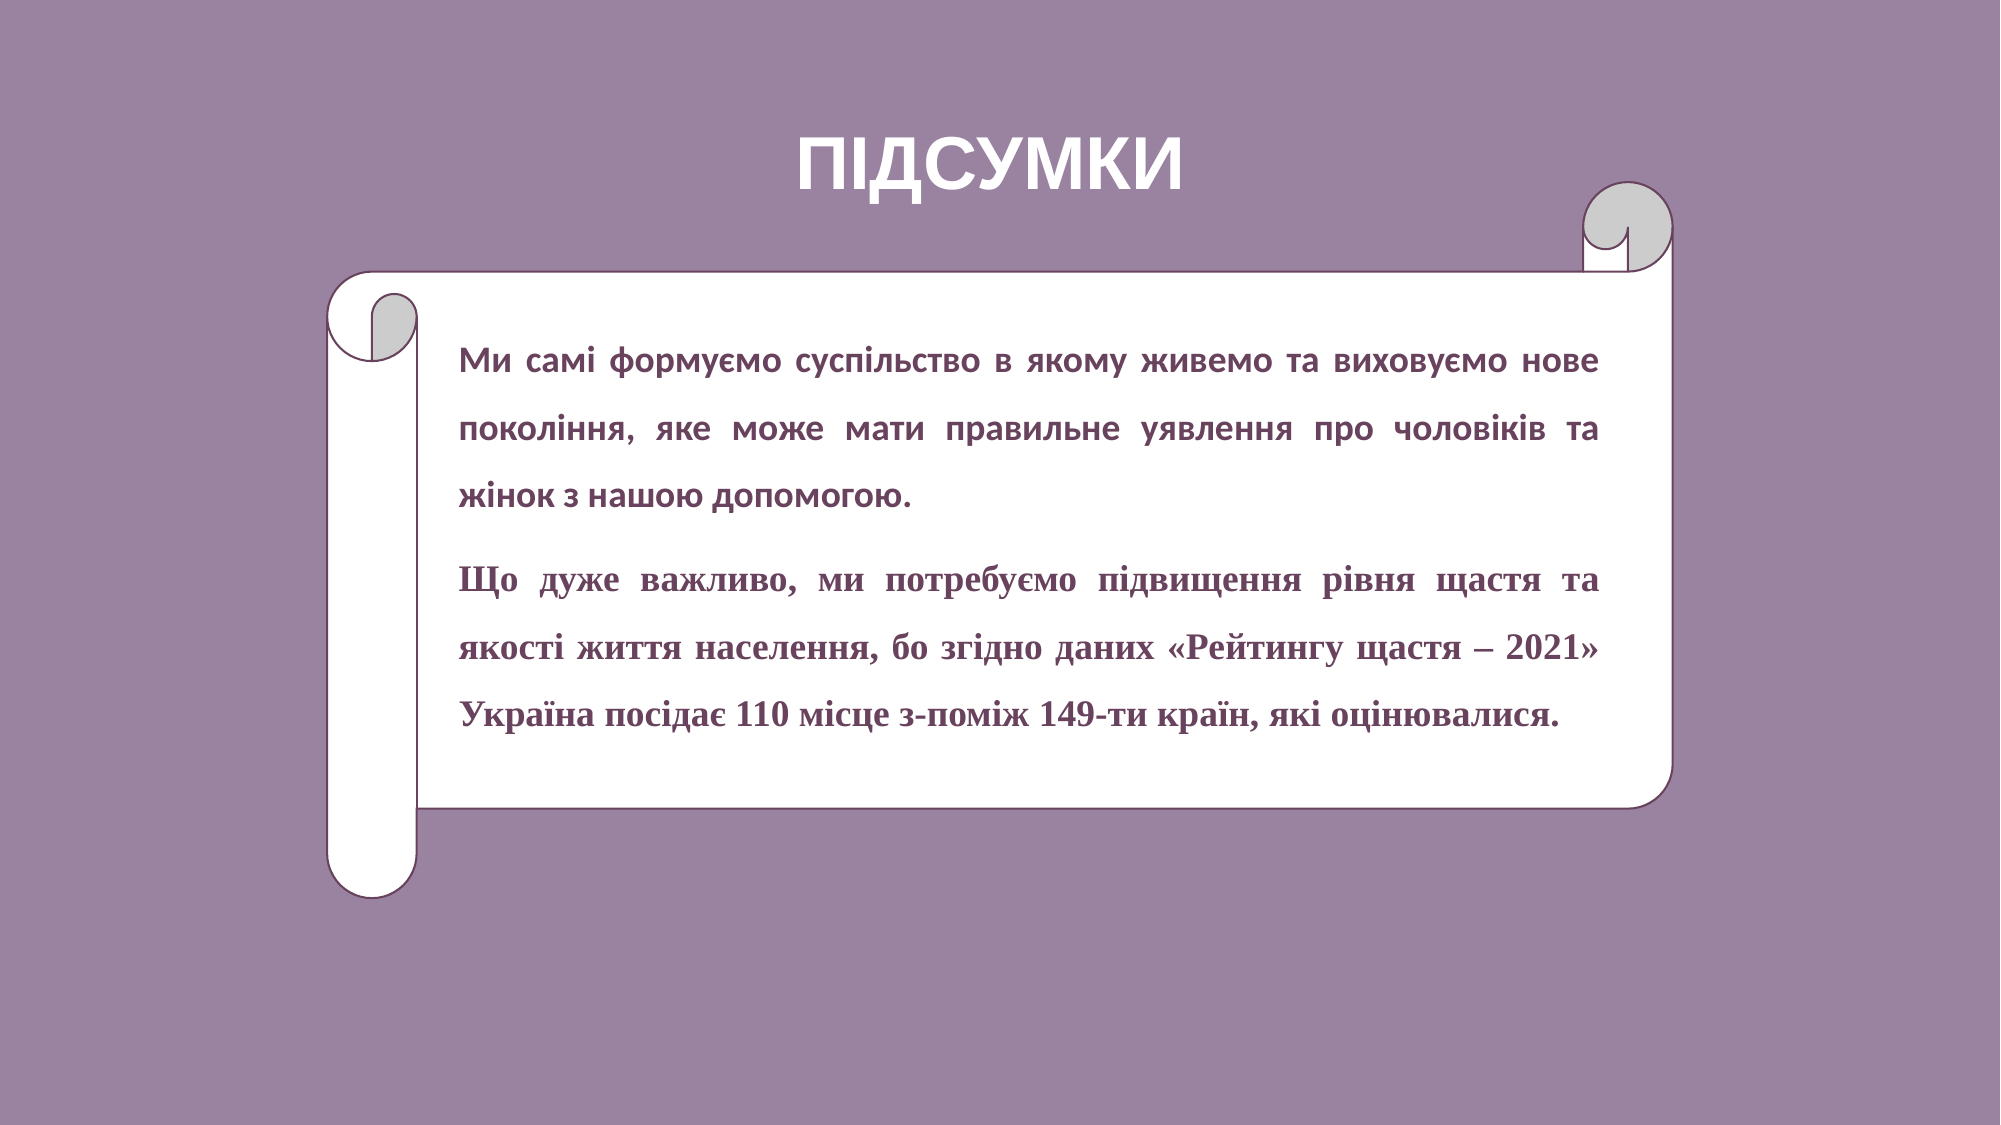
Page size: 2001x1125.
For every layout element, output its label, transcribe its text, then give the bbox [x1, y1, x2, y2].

text_box ПІДСУМКИ [780, 106, 2000, 212]
text_box Ми самі формуємо суспільство в якому живемо та виховуємо нове покоління, яке може мати правильне уявлення про чоловіків та жінок з нашою допомогою. Що дуже важливо, ми потребуємо підвищення рівня щастя та якості життя населення, бо згідно даних «Рейтингу щастя – 2021» Україна посідає 110 місце з-поміж 149-ти країн, які оцінювалися. [443, 305, 1616, 826]
text_box [326, 181, 1674, 900]
